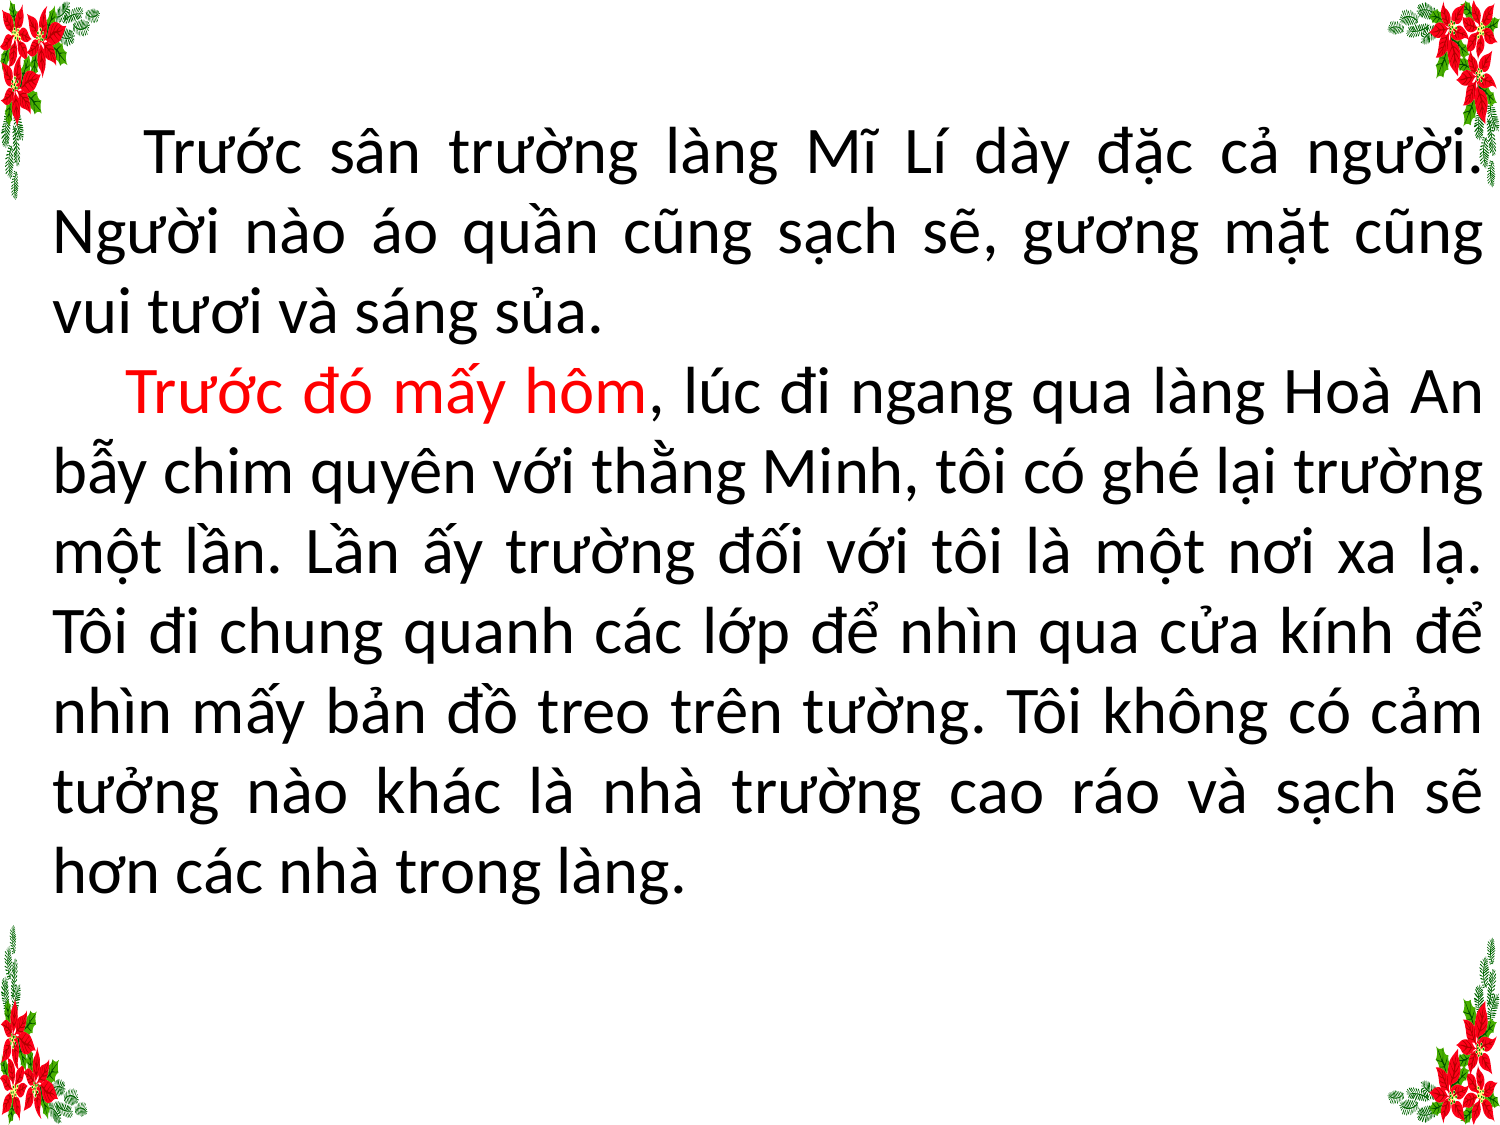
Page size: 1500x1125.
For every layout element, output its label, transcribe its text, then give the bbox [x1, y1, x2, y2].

picture [0, 924, 88, 1125]
text_box Trước sân trường làng Mĩ Lí dày đặc cả người. Người nào áo quần cũng sạch sẽ, gương mặt cũng vui tươi và sáng sủa. Trước đó mấy hôm, lúc đi ngang qua làng Hoà An bẫy chim quyên với thằng Minh, tôi có ghé lại trường một lần. Lần ấy trường đối với tôi là một nơi xa lạ. Tôi đi chung quanh các lớp để nhìn qua cửa kính để nhìn mấy bản đồ treo trên tường. Tôi không có cảm tưởng nào khác là nhà trường cao ráo và sạch sẽ hơn các nhà trong làng. [37, 99, 1500, 915]
picture [1349, 974, 1500, 1088]
picture [0, 0, 101, 201]
picture [1349, 37, 1500, 151]
